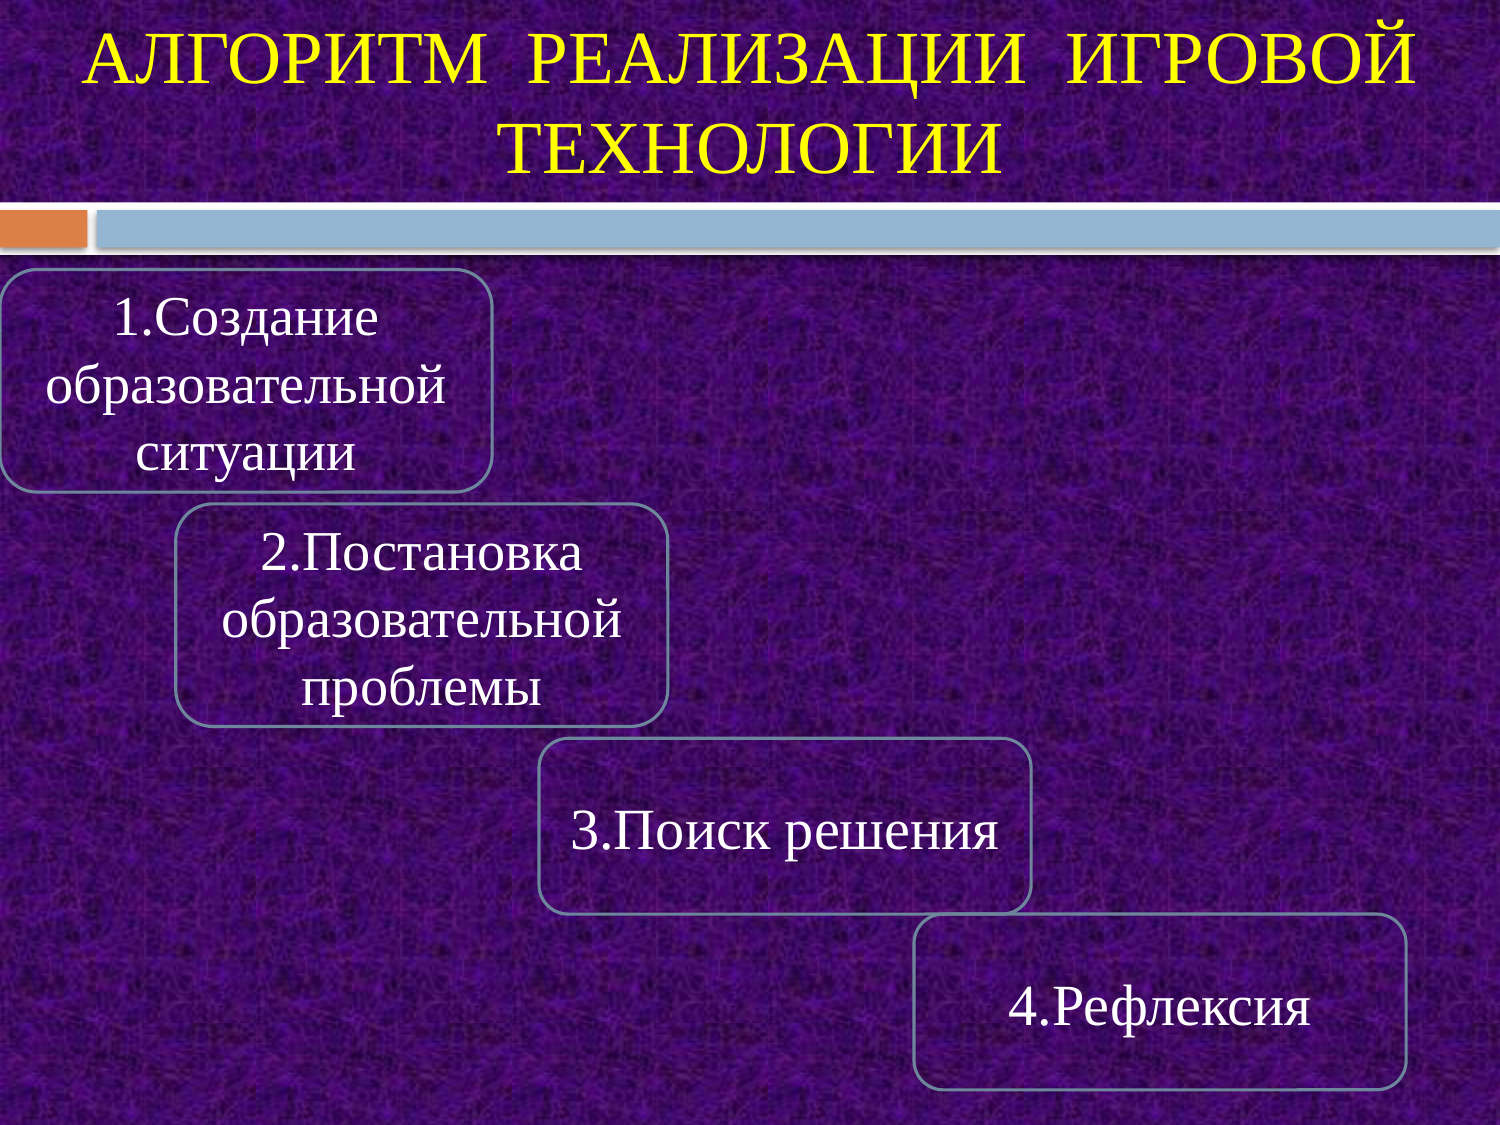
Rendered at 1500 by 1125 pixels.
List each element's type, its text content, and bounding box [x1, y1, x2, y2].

text_box 2.Постановка образовательной проблемы [174, 502, 670, 729]
text_box АЛГОРИТМ РЕАЛИЗАЦИИ ИГРОВОЙ ТЕХНОЛОГИИ [0, 1, 1500, 242]
text_box 3.Поиск решения [537, 736, 1033, 916]
picture [0, 255, 1500, 1125]
text_box 1.Создание образовательной ситуации [0, 267, 494, 494]
text_box 4.Рефлексия [912, 912, 1408, 1092]
